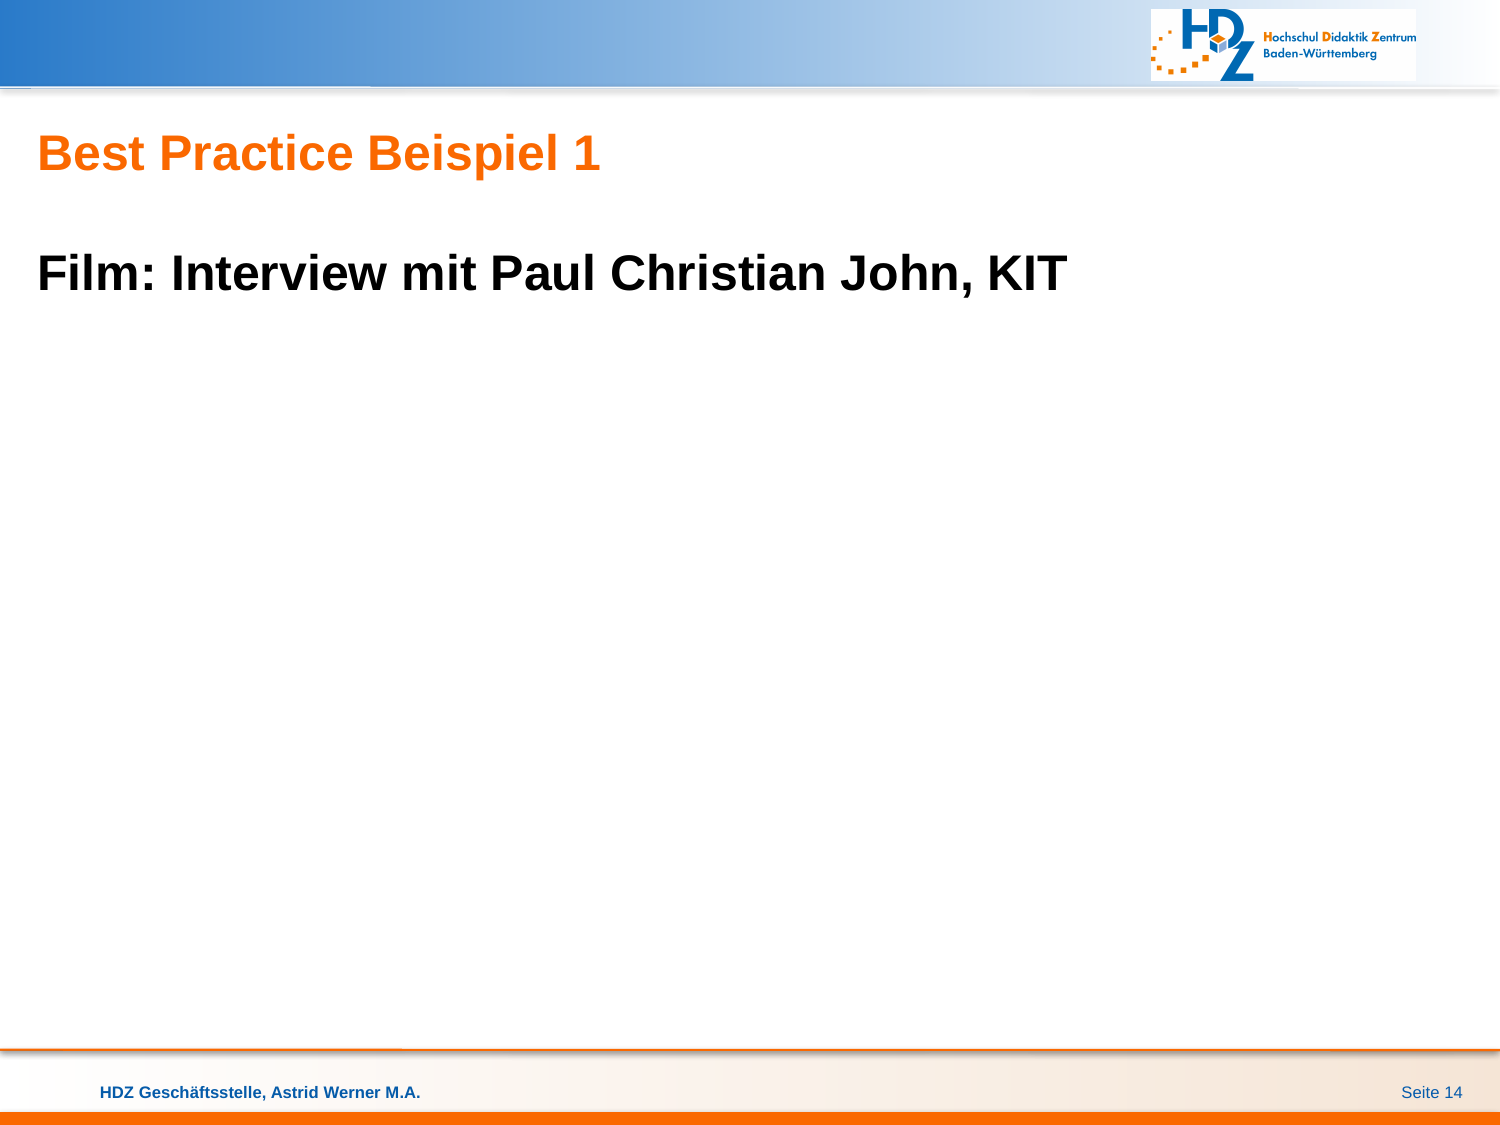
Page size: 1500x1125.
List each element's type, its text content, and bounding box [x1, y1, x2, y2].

picture [1151, 9, 1416, 81]
title Best Practice Beispiel 1 Film: Interview mit Paul Christian John, KIT [31, 106, 1481, 244]
